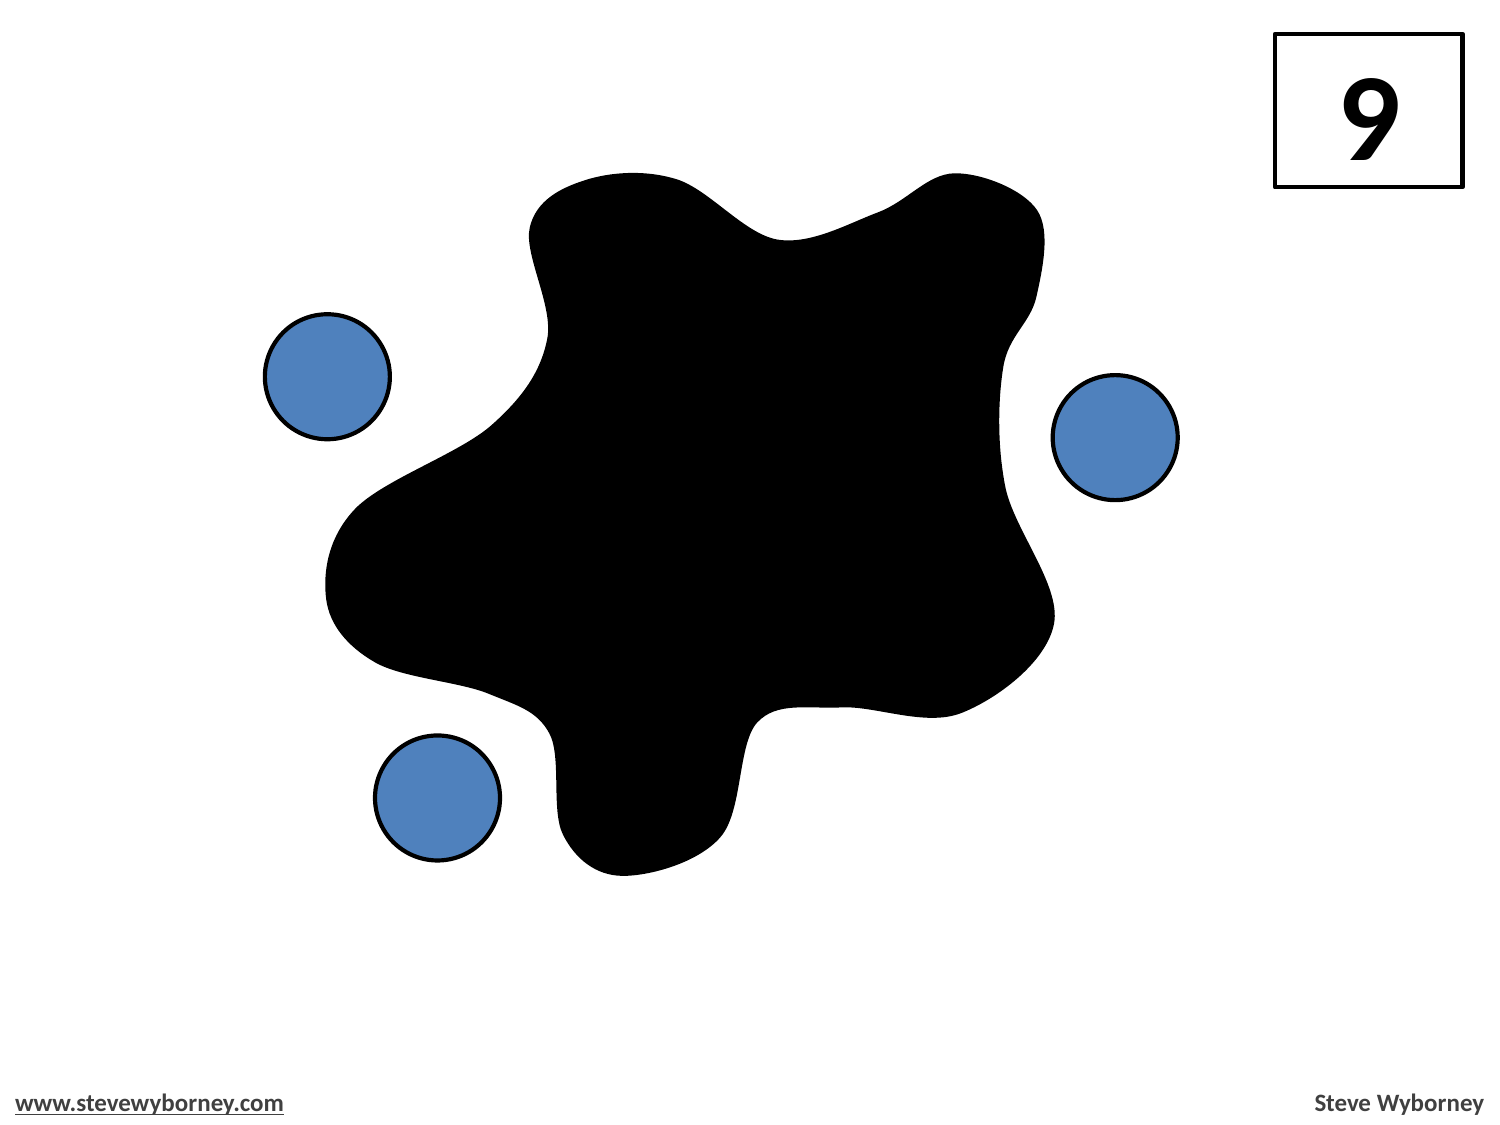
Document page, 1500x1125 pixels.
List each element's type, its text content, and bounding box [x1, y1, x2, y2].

text_box www.stevewyborney.com [0, 1079, 305, 1125]
text_box [325, 172, 1055, 876]
text_box Steve Wyborney [1299, 1079, 1499, 1125]
text_box [372, 733, 503, 863]
text_box [1050, 373, 1180, 503]
text_box 9 [1273, 32, 1465, 189]
text_box [262, 312, 392, 442]
